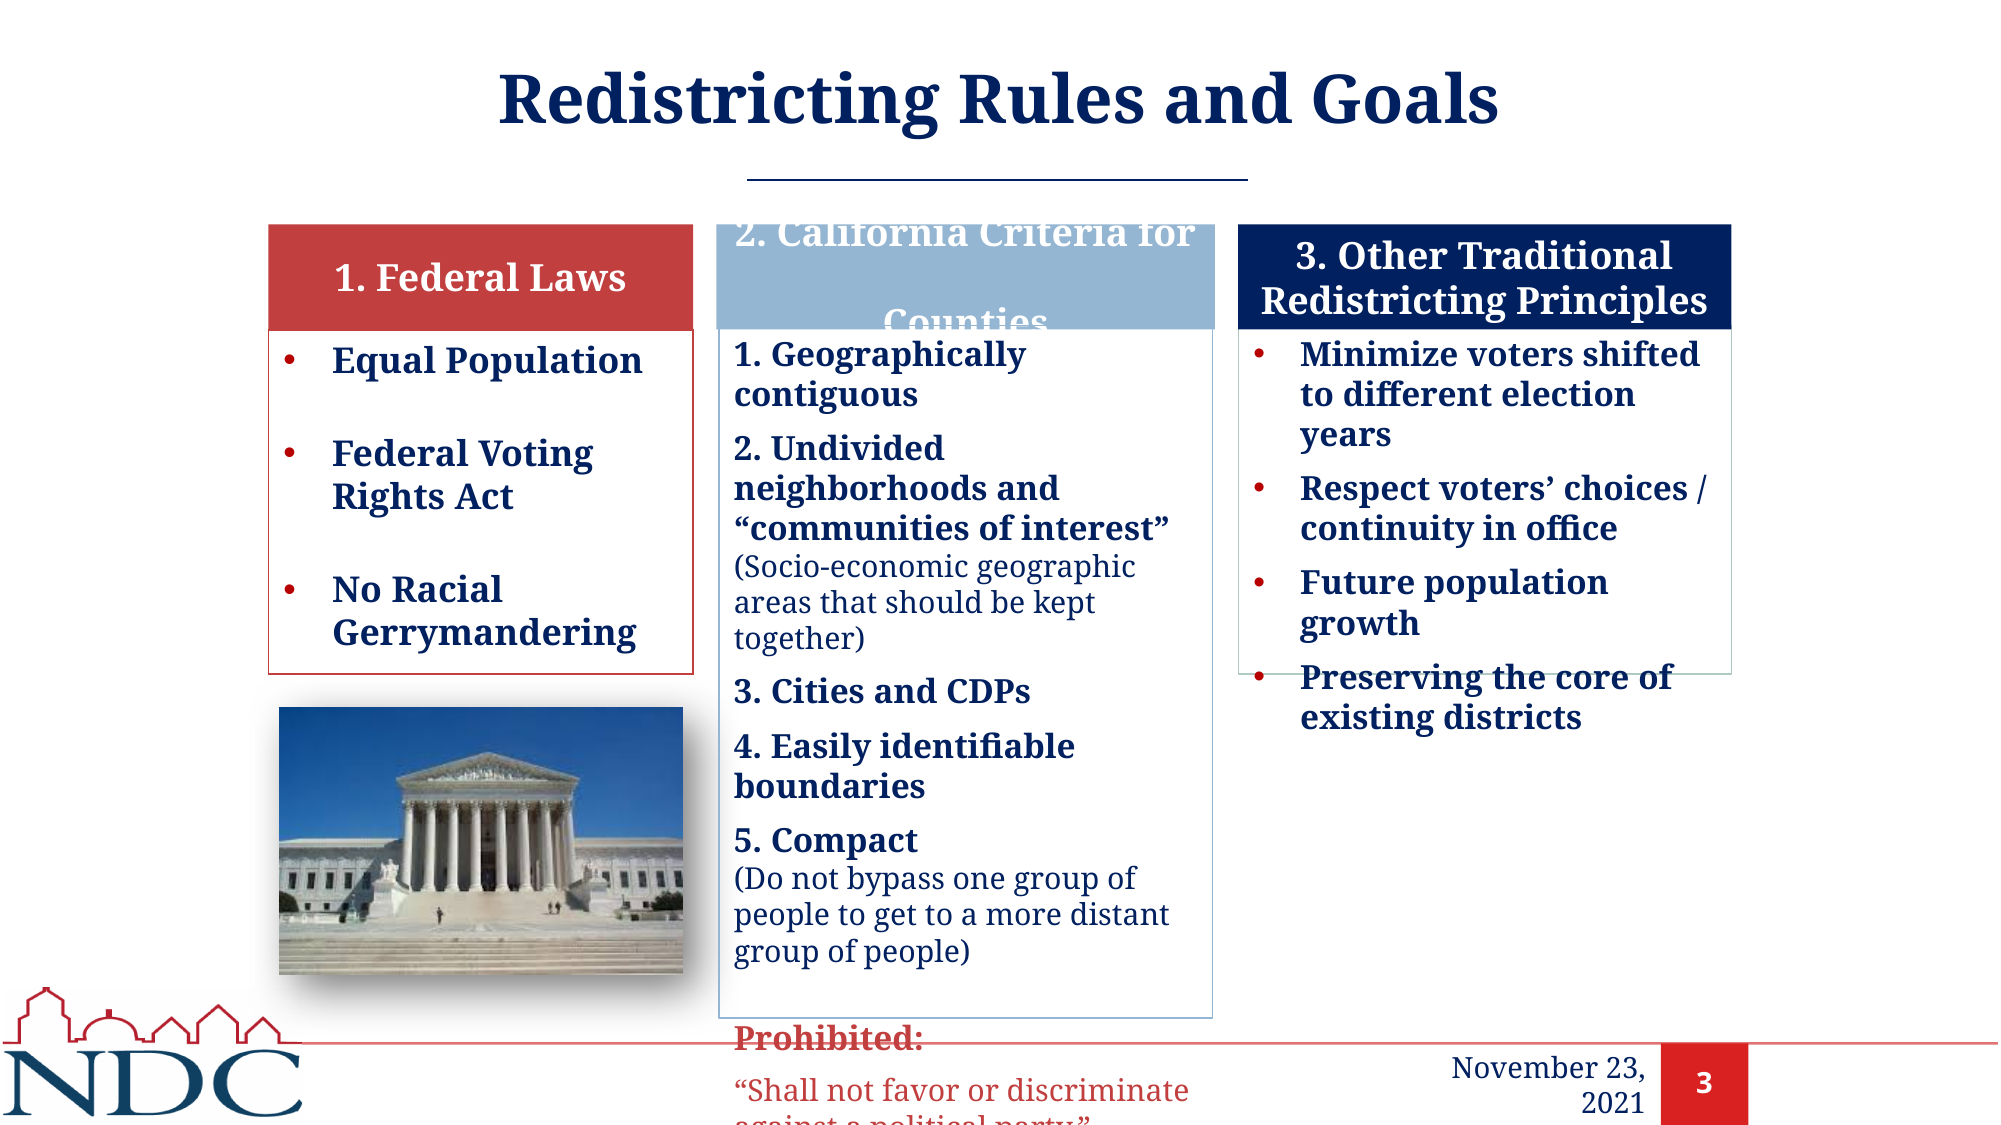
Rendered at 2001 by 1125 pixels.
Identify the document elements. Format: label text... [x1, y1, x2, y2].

title Redistricting Rules and Goals [430, 15, 1569, 178]
slide_number 3 [1661, 1043, 1749, 1125]
text_box 1. Geographically contiguous 2. Undivided neighborhoods and “communities of interest” (Socio-economic geographic areas that should be kept together) 3. Cities and CDPs 4. Easily identifiable boundaries 5. Compact (Do not bypass one group of people to get to a more distant group of people) Prohibited: “Shall not favor or discriminate against a political party.” [718, 325, 1213, 1018]
text_box 1. Federal Laws [268, 224, 694, 330]
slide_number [1400, 1043, 1661, 1125]
list Minimize voters shifted to different election years Respect voters’ choices / continuity in office Future population growth Preserving the core of existing districts [1238, 330, 1732, 674]
text_box 3. Other Traditional Redistricting Principles [1238, 224, 1732, 330]
picture [279, 707, 683, 976]
list Equal Population Federal Voting Rights Act No Racial Gerrymandering [268, 330, 694, 674]
picture [2, 987, 303, 1125]
text_box 2. California Criteria for Counties [716, 224, 1215, 330]
